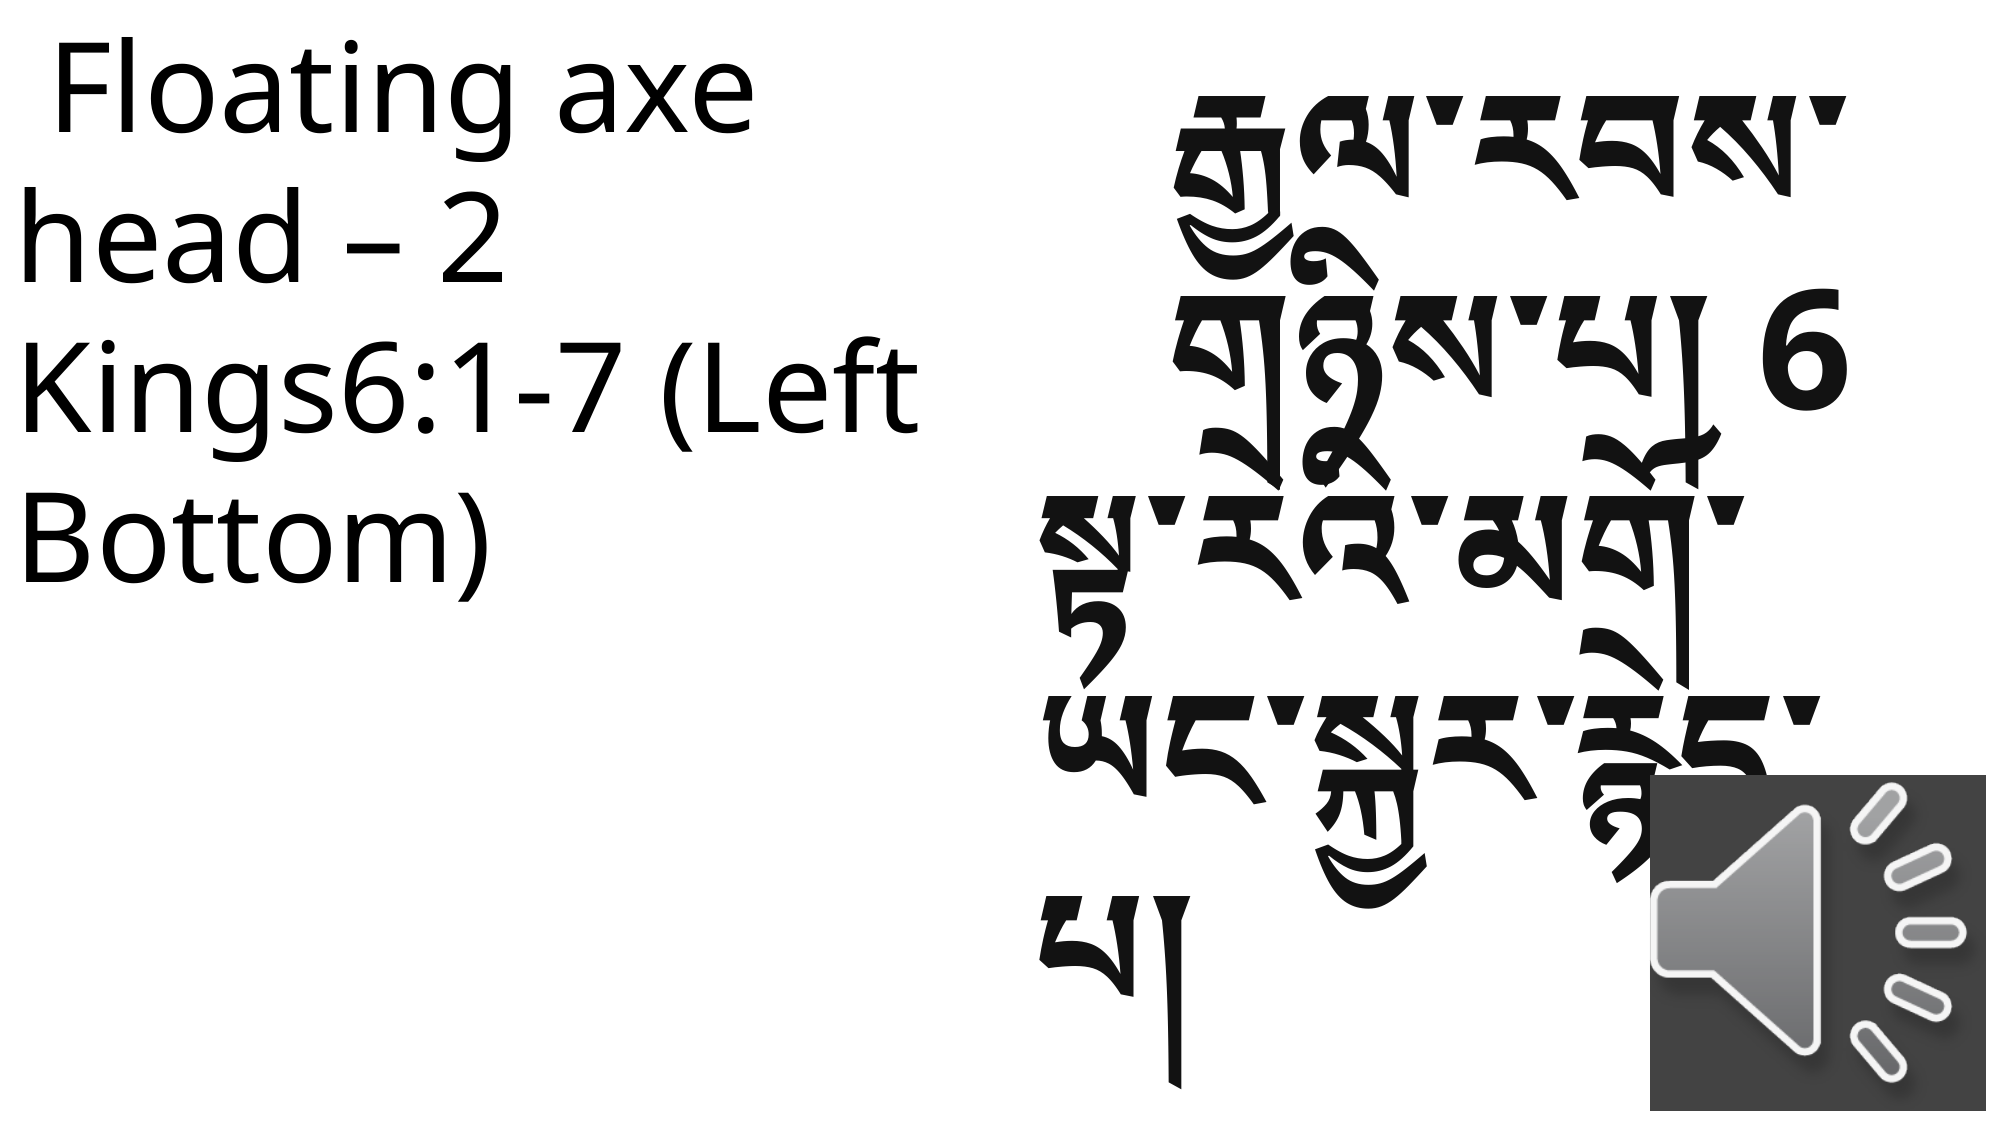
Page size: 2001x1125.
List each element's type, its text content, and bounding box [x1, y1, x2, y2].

picture [1648, 773, 1987, 1112]
text_box Floating axe head – 2 Kings6:1-7 (Left Bottom) [0, 0, 981, 1125]
text_box རྒྱལ་རབས་གཉིས་པ། 6 སྟ་རེའི་མགོ་ཡང་སྐྱར་རྙེད་པ། [1019, 35, 2000, 1125]
